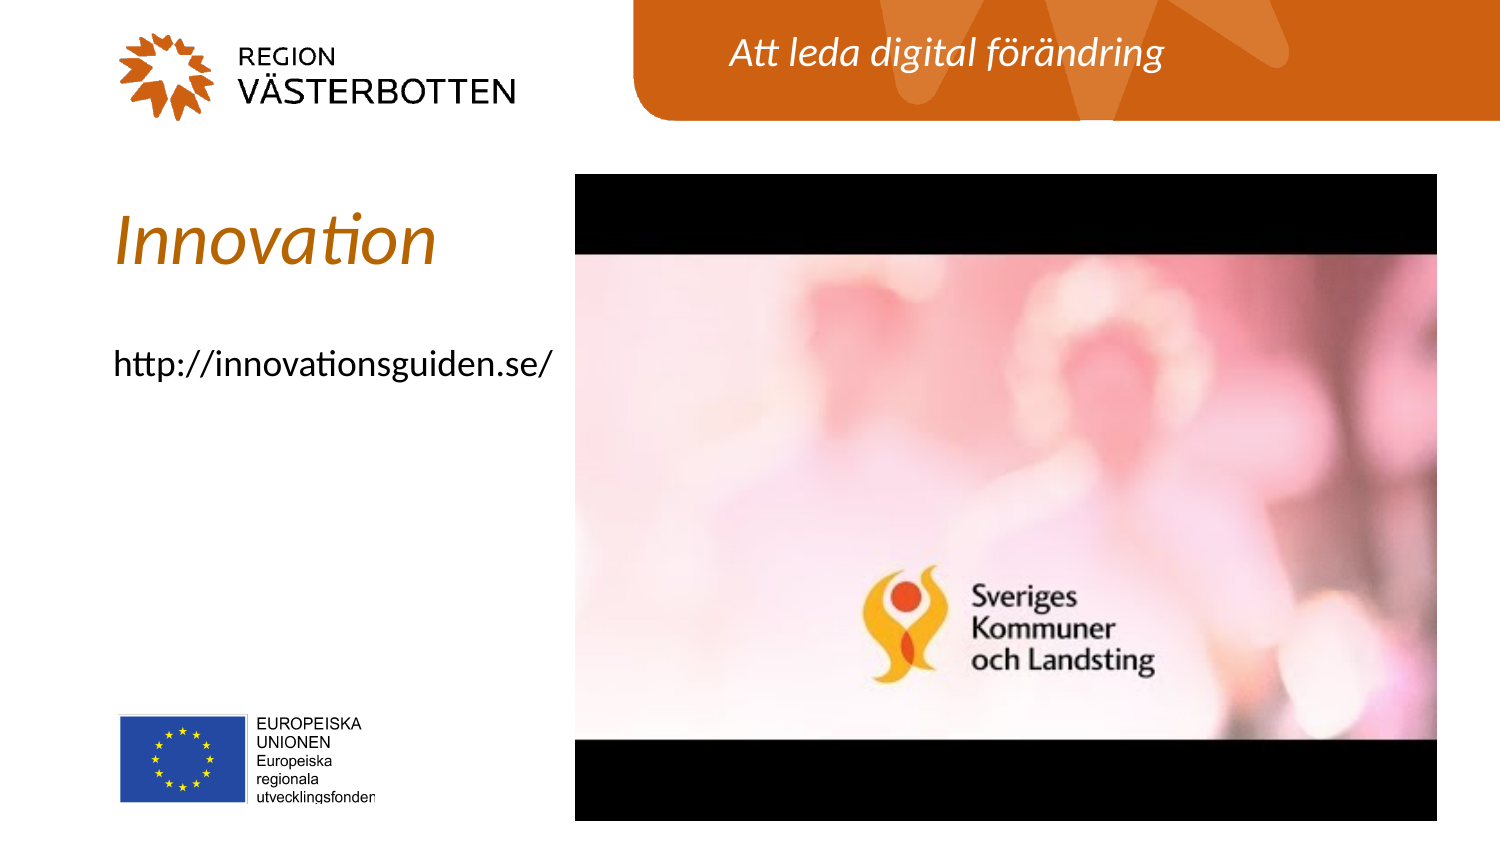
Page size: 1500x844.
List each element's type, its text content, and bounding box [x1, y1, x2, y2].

text_box http://innovationsguiden.se/ [98, 323, 570, 414]
picture [575, 174, 1438, 822]
text_box Innovation [98, 182, 546, 297]
picture [118, 714, 375, 804]
picture [2, 0, 1500, 148]
